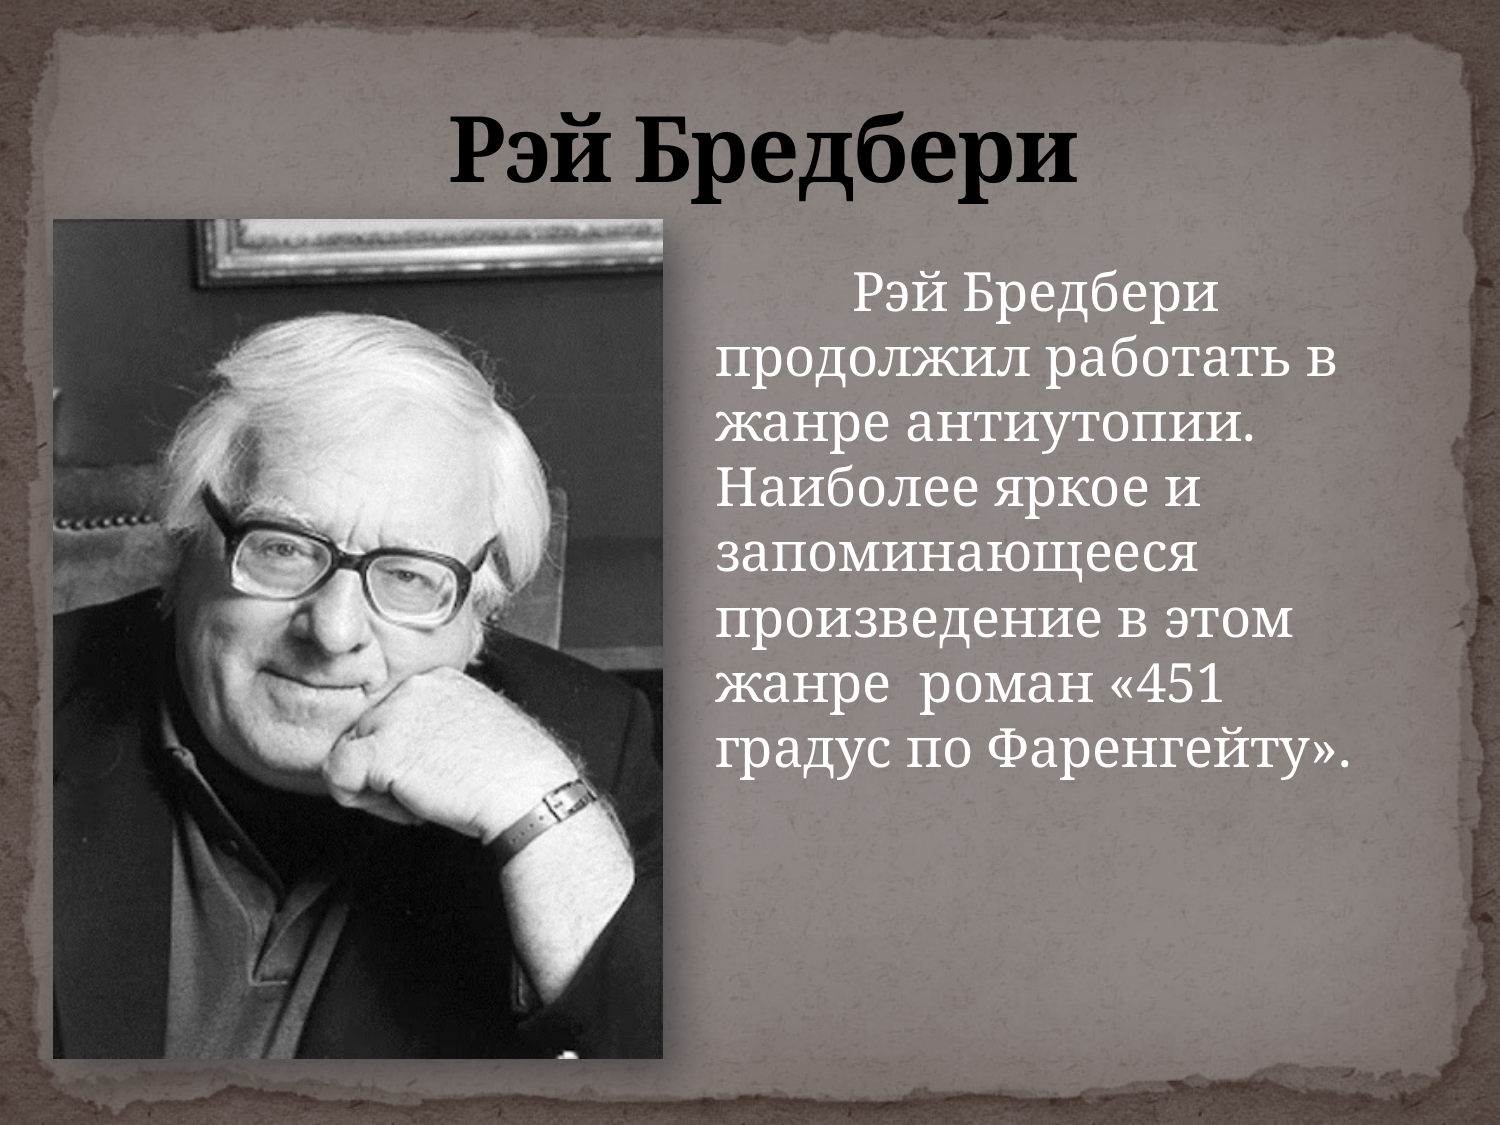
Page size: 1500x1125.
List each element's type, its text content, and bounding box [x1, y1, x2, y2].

title Рэй Бредбери [88, 0, 1439, 209]
picture [53, 219, 663, 1059]
list Рэй Бредбери продолжил работать в жанре антиутопии. Наиболее яркое и запоминающееся произведение в этом жанре роман «451 градус по Фаренгейту». [710, 249, 1425, 1000]
